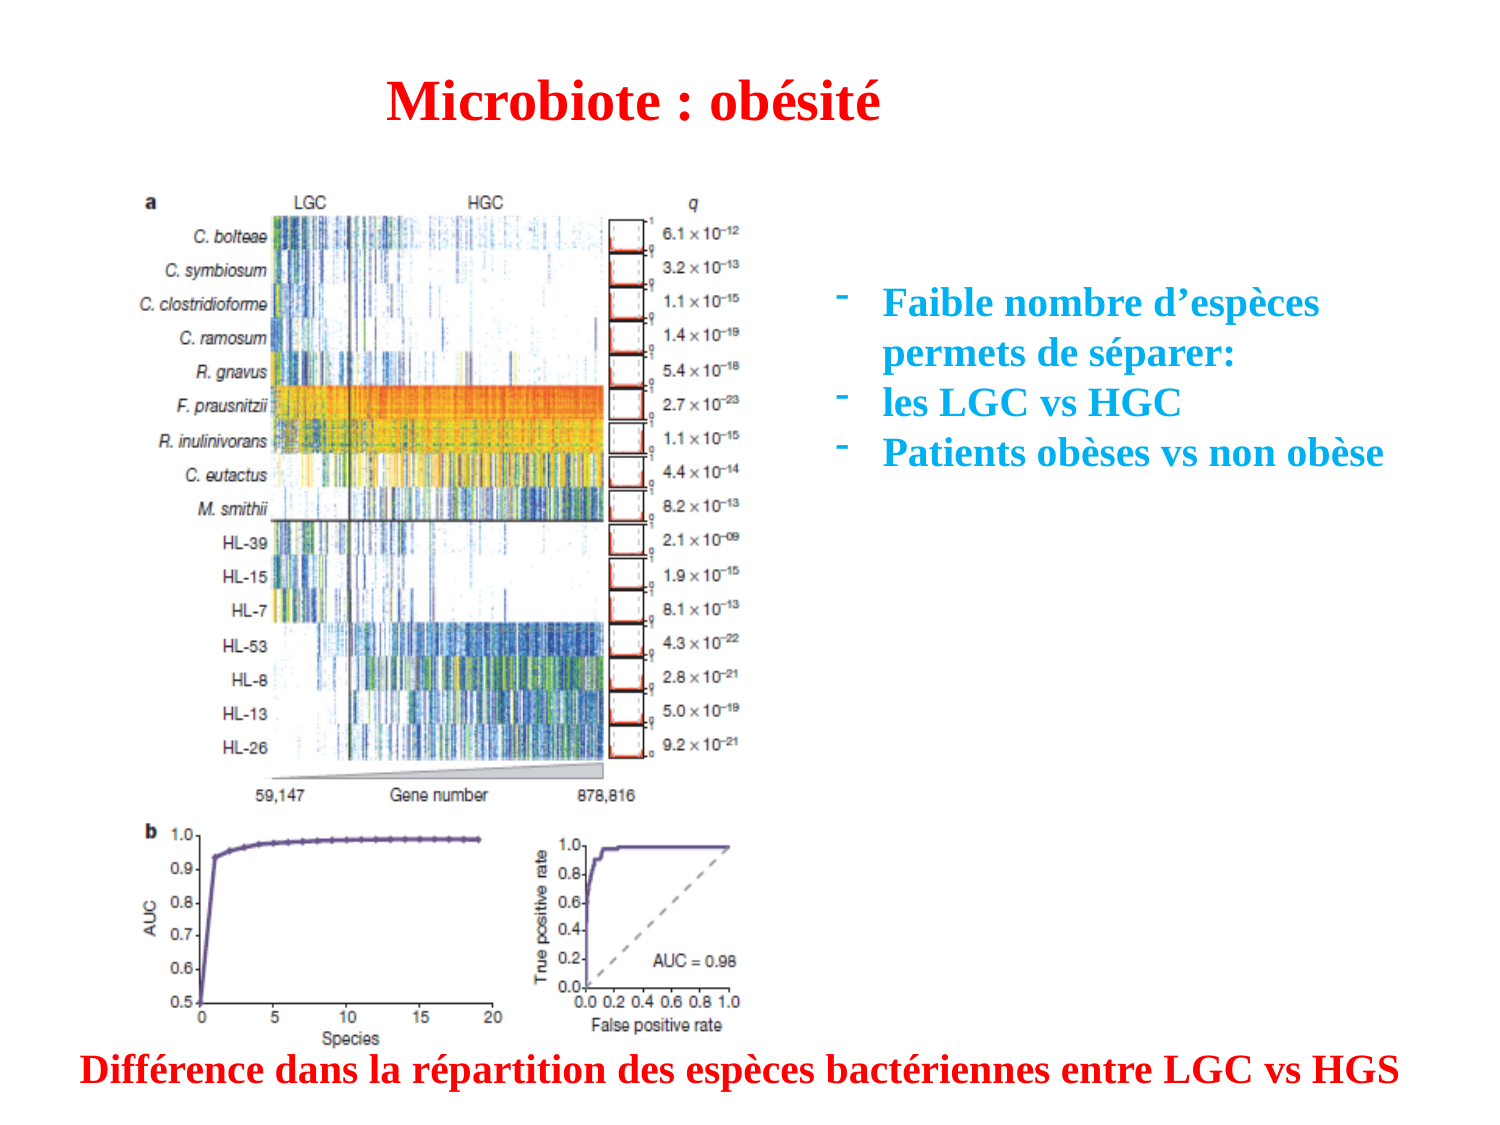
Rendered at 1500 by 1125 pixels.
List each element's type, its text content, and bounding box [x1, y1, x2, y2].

picture [112, 184, 750, 1050]
text_box Différence dans la répartition des espèces bactériennes entre LGC vs HGS [64, 1034, 1424, 1100]
text_box Faible nombre d’espèces permets de séparer: les LGC vs HGC Patients obèses vs non obèse [820, 267, 1424, 532]
text_box Microbiote : obésité [372, 54, 1152, 140]
